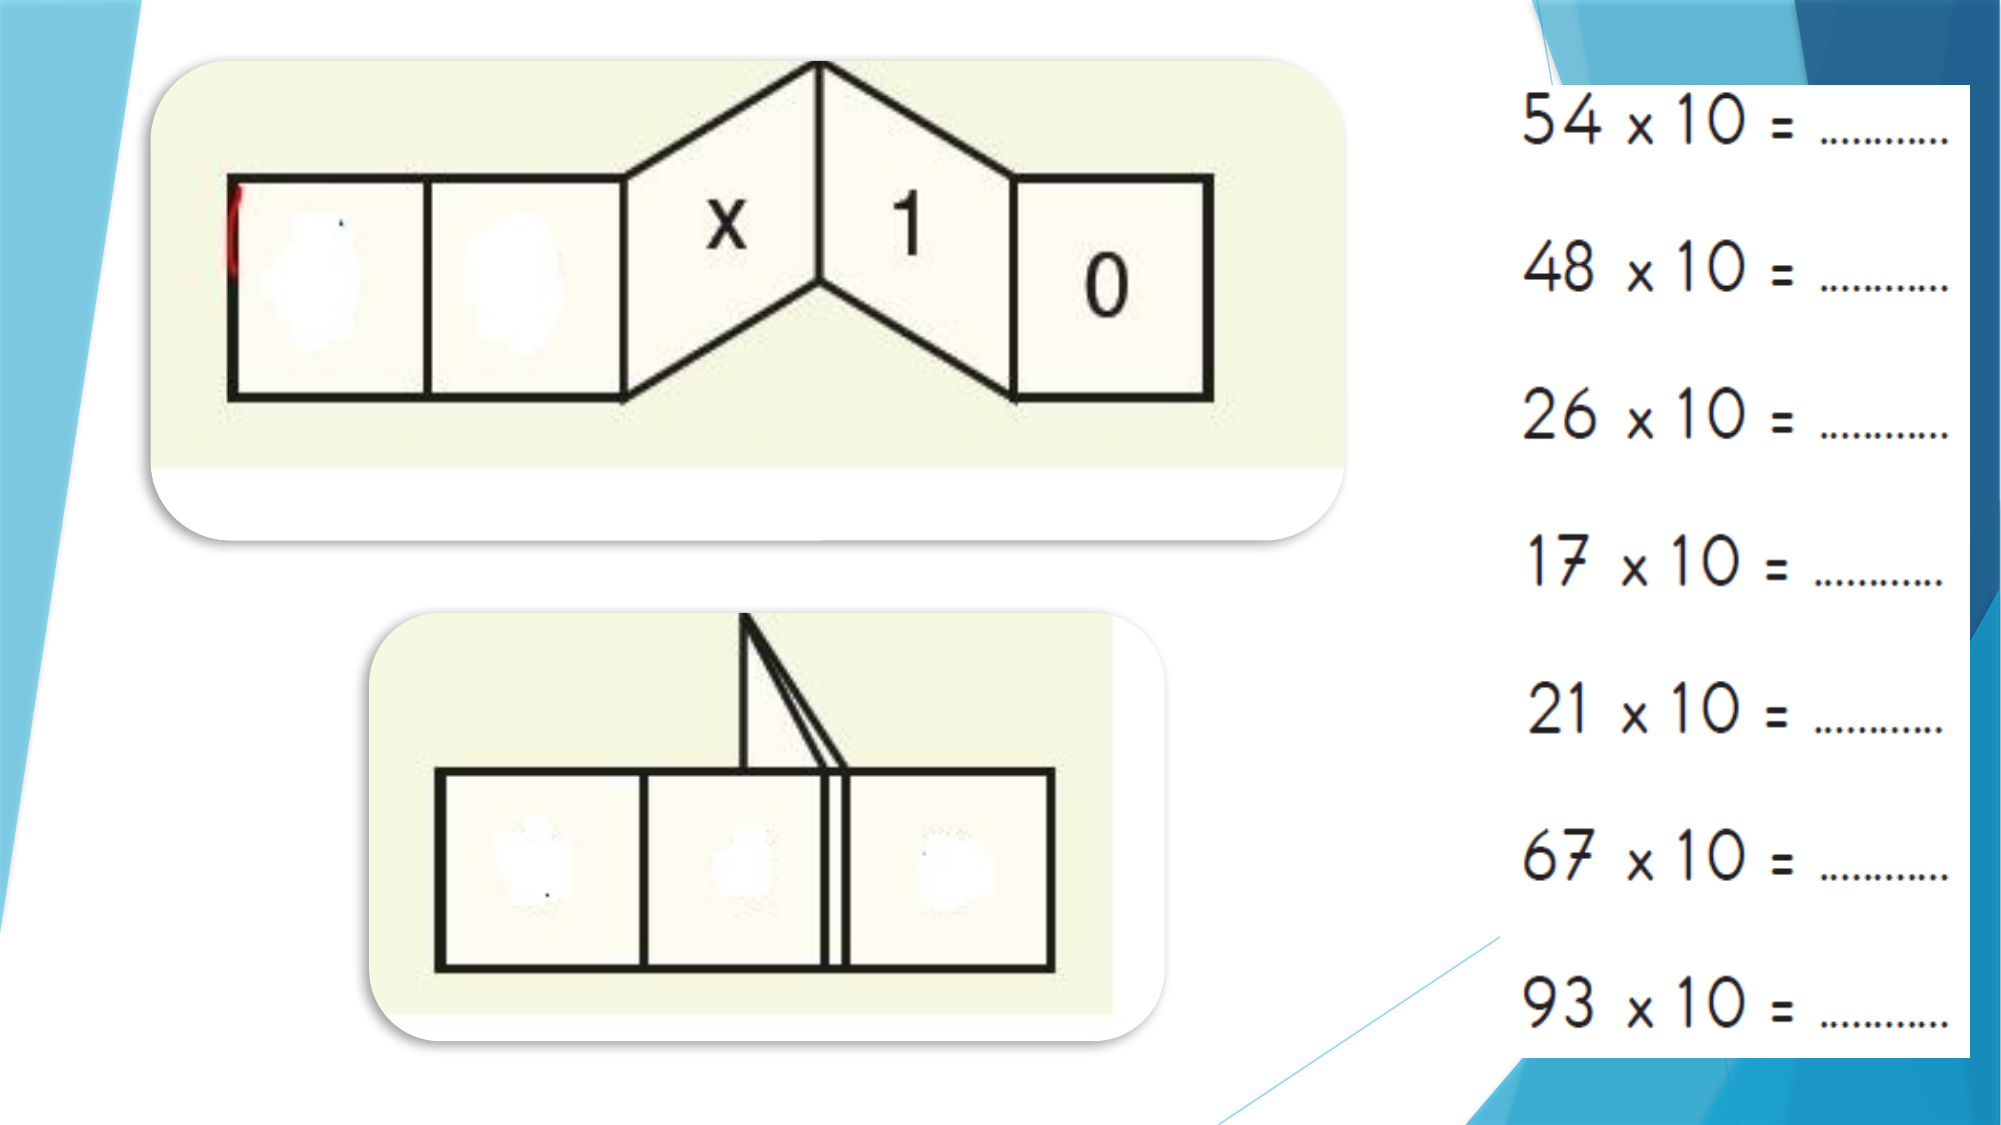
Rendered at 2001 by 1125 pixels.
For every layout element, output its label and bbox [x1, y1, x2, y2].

picture [149, 60, 1345, 542]
picture [1499, 85, 1971, 1058]
picture [368, 612, 1166, 1042]
